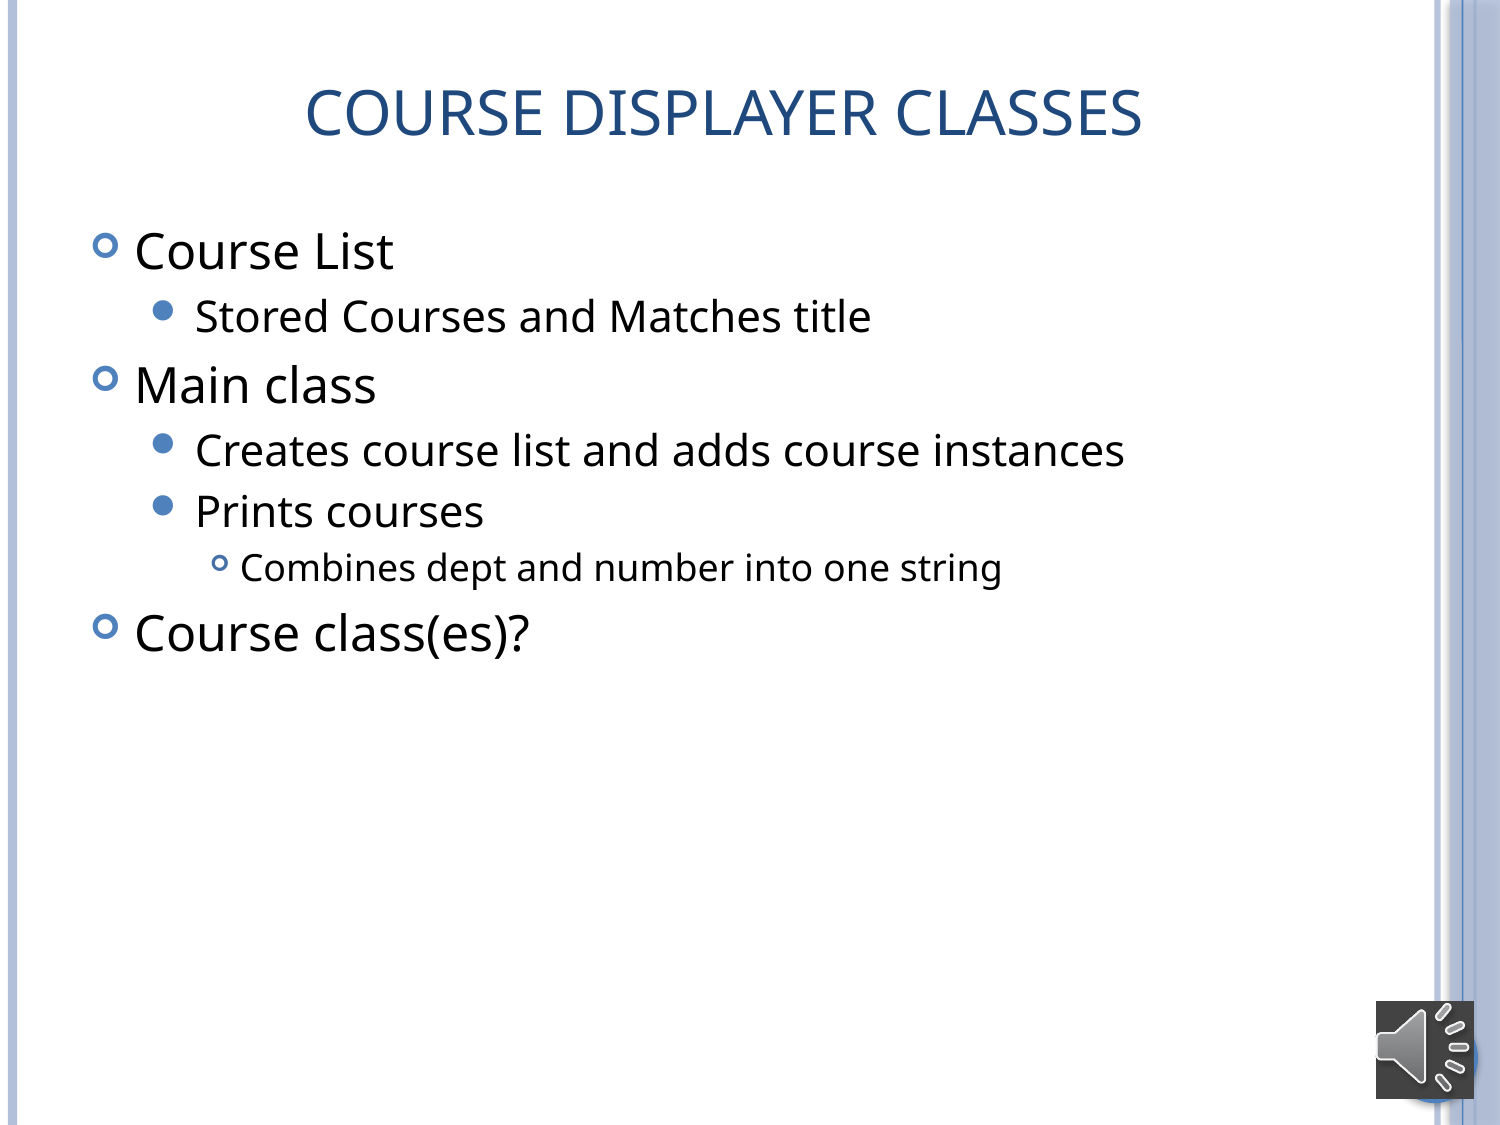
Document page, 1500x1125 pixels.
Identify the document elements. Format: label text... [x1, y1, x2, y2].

title Course Displayer Classes [75, 45, 1375, 175]
list Course List Stored Courses and Matches title Main class Creates course list and adds course instances Prints courses Combines dept and number into one string Course class(es)? [75, 212, 1375, 1062]
picture [1374, 999, 1476, 1101]
